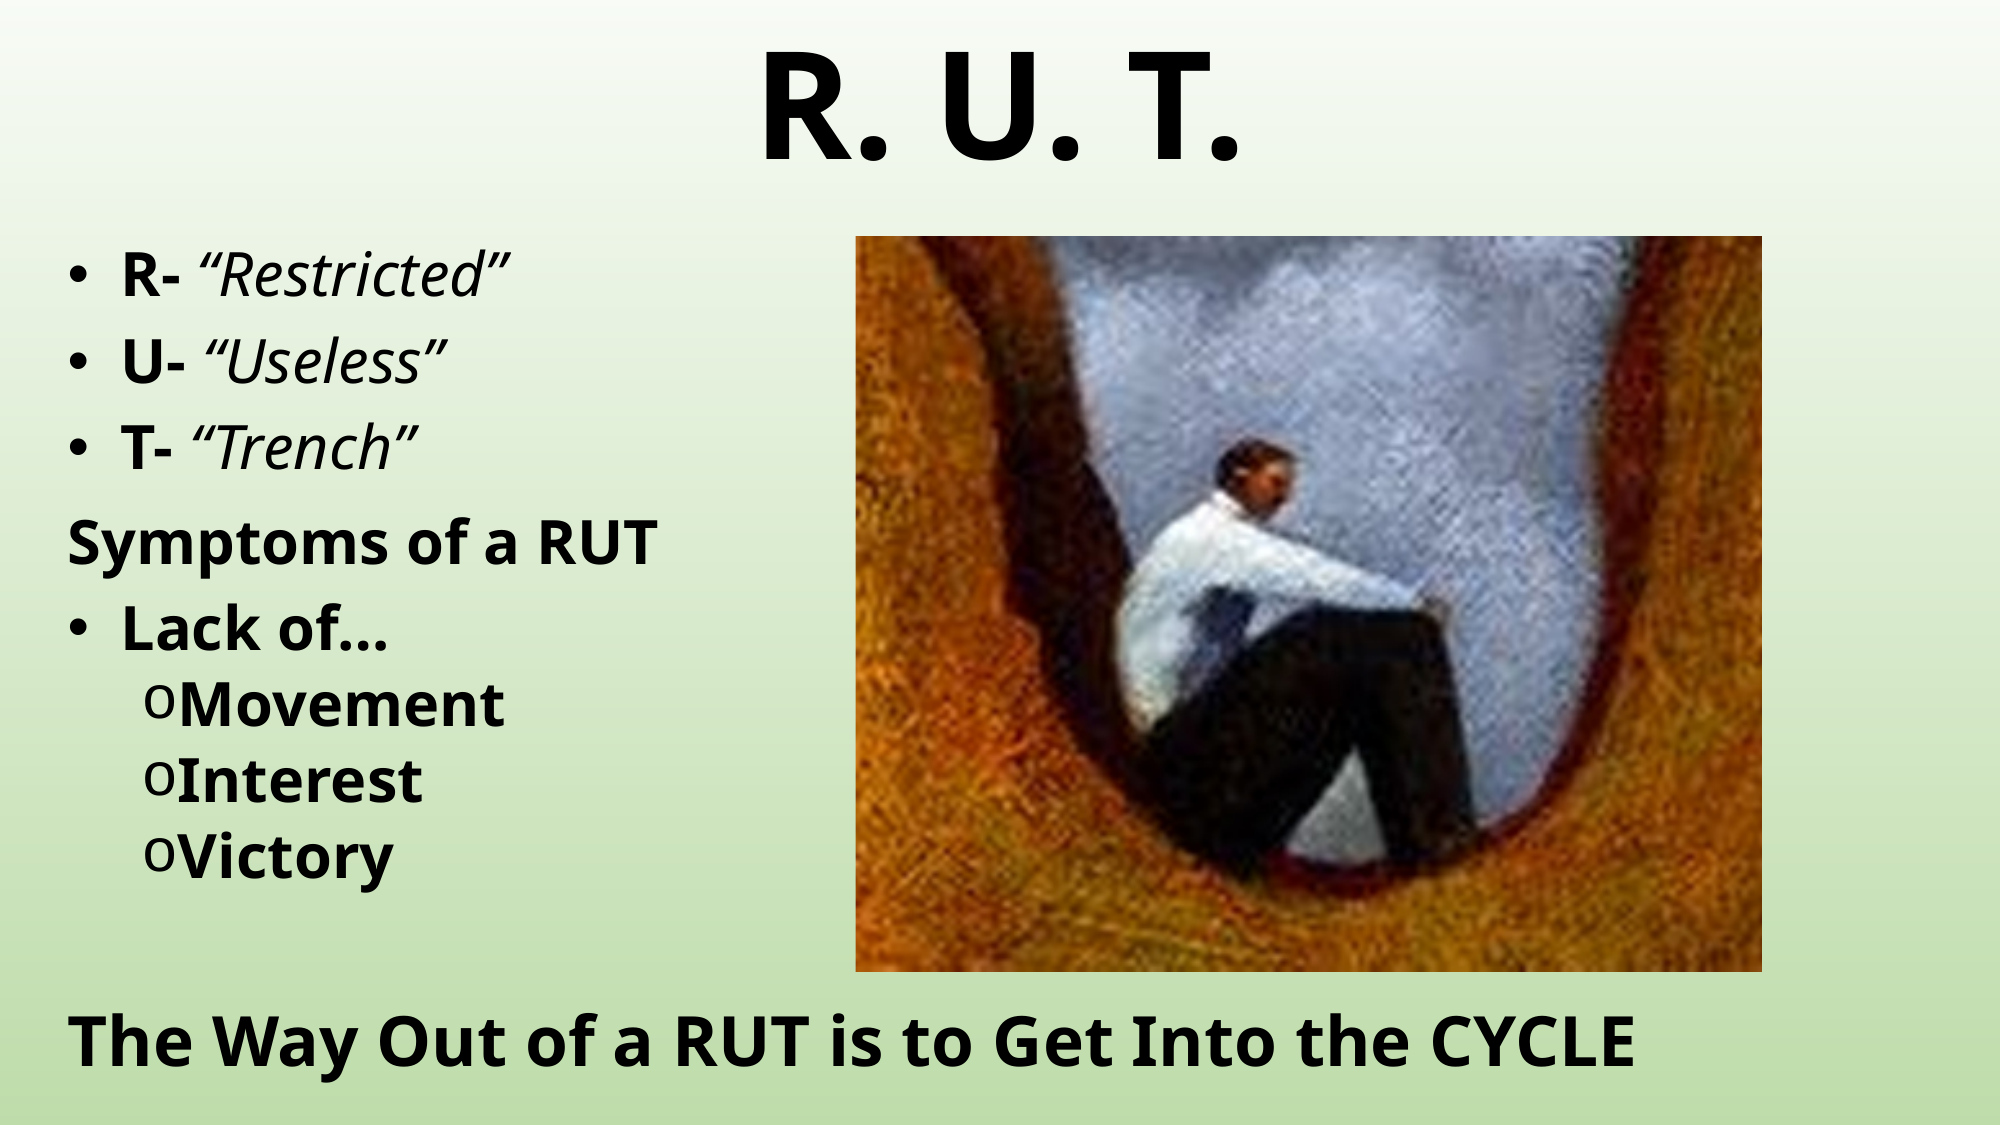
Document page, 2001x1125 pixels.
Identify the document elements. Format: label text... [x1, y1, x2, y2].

title R. U. T. [137, 2, 1863, 221]
picture [855, 236, 1762, 972]
list R- “Restricted” U- “Useless” T- “Trench” Symptoms of a RUT Lack of… Movement Interest Victory The Way Out of a RUT is to Get Into the CYCLE [52, 236, 1940, 1091]
